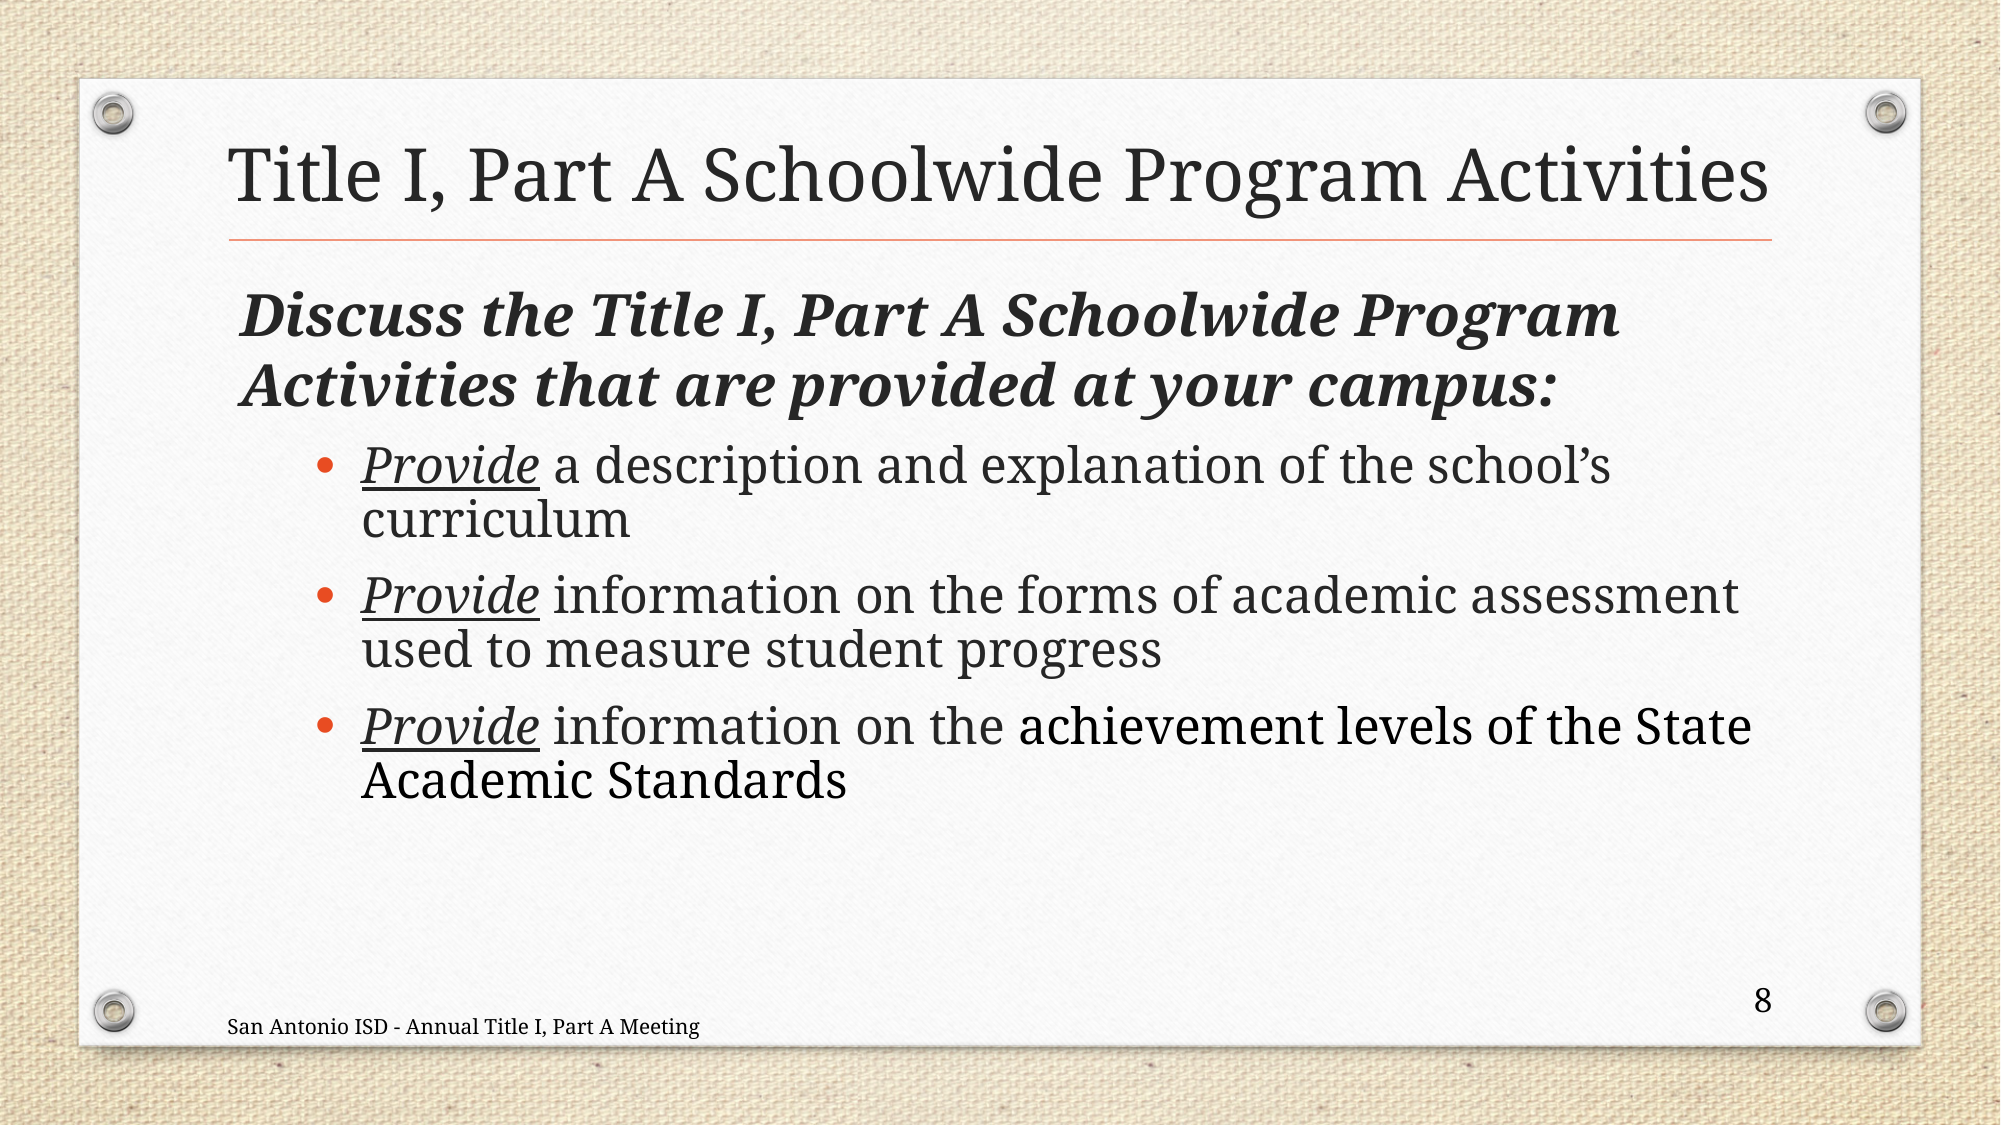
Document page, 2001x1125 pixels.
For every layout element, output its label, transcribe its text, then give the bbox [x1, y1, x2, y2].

footer San Antonio ISD - Annual Title I, Part A Meeting [212, 1005, 1411, 1051]
list Discuss the Title I, Part A Schoolwide Program Activities that are provided at your campus: Provide a description and explanation of the school’s curriculum Provide information on the forms of academic assessment used to measure student progress Provide information on the achievement levels of the State Academic Standards [225, 270, 1776, 980]
slide_number 8 [1698, 979, 1788, 1025]
title Title I, Part A Schoolwide Program Activities [212, 119, 1788, 225]
picture [0, 0, 2001, 1125]
